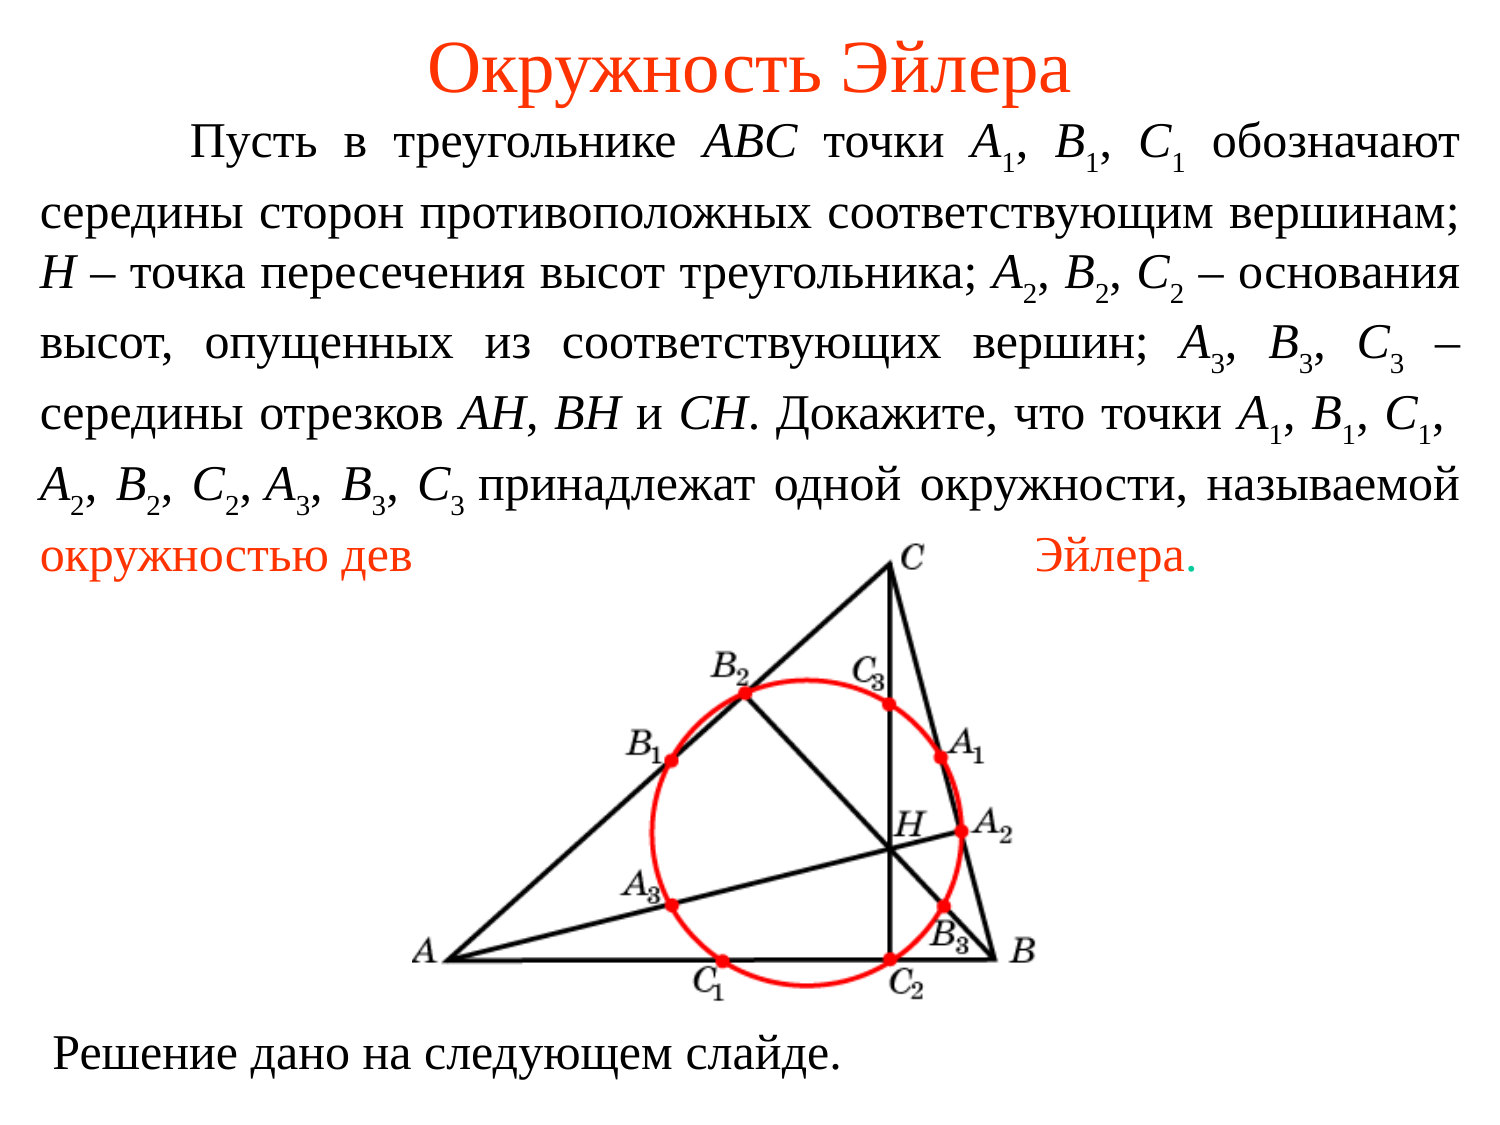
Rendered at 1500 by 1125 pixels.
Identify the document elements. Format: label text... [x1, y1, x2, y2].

picture [412, 537, 1037, 1008]
text_box Пусть в треугольнике ABC точки A1, B1, C1 обозначают середины сторон противоположных соответствующим вершинам; H – точка пересечения высот треугольника; A2, B2, C2 – основания высот, опущенных из соответствующих вершин; A3, B3, C3 – середины отрезков AH, BH и CH. Докажите, что точки A1, B1, C1, A2, B2, C2, A3, B3, C3 принадлежат одной окружности, называемой окружностью девяти точек, или окружностью Эйлера. [24, 99, 1475, 589]
text_box Решение дано на следующем слайде. [37, 1012, 1450, 1088]
title Окружность Эйлера [112, 24, 1388, 100]
